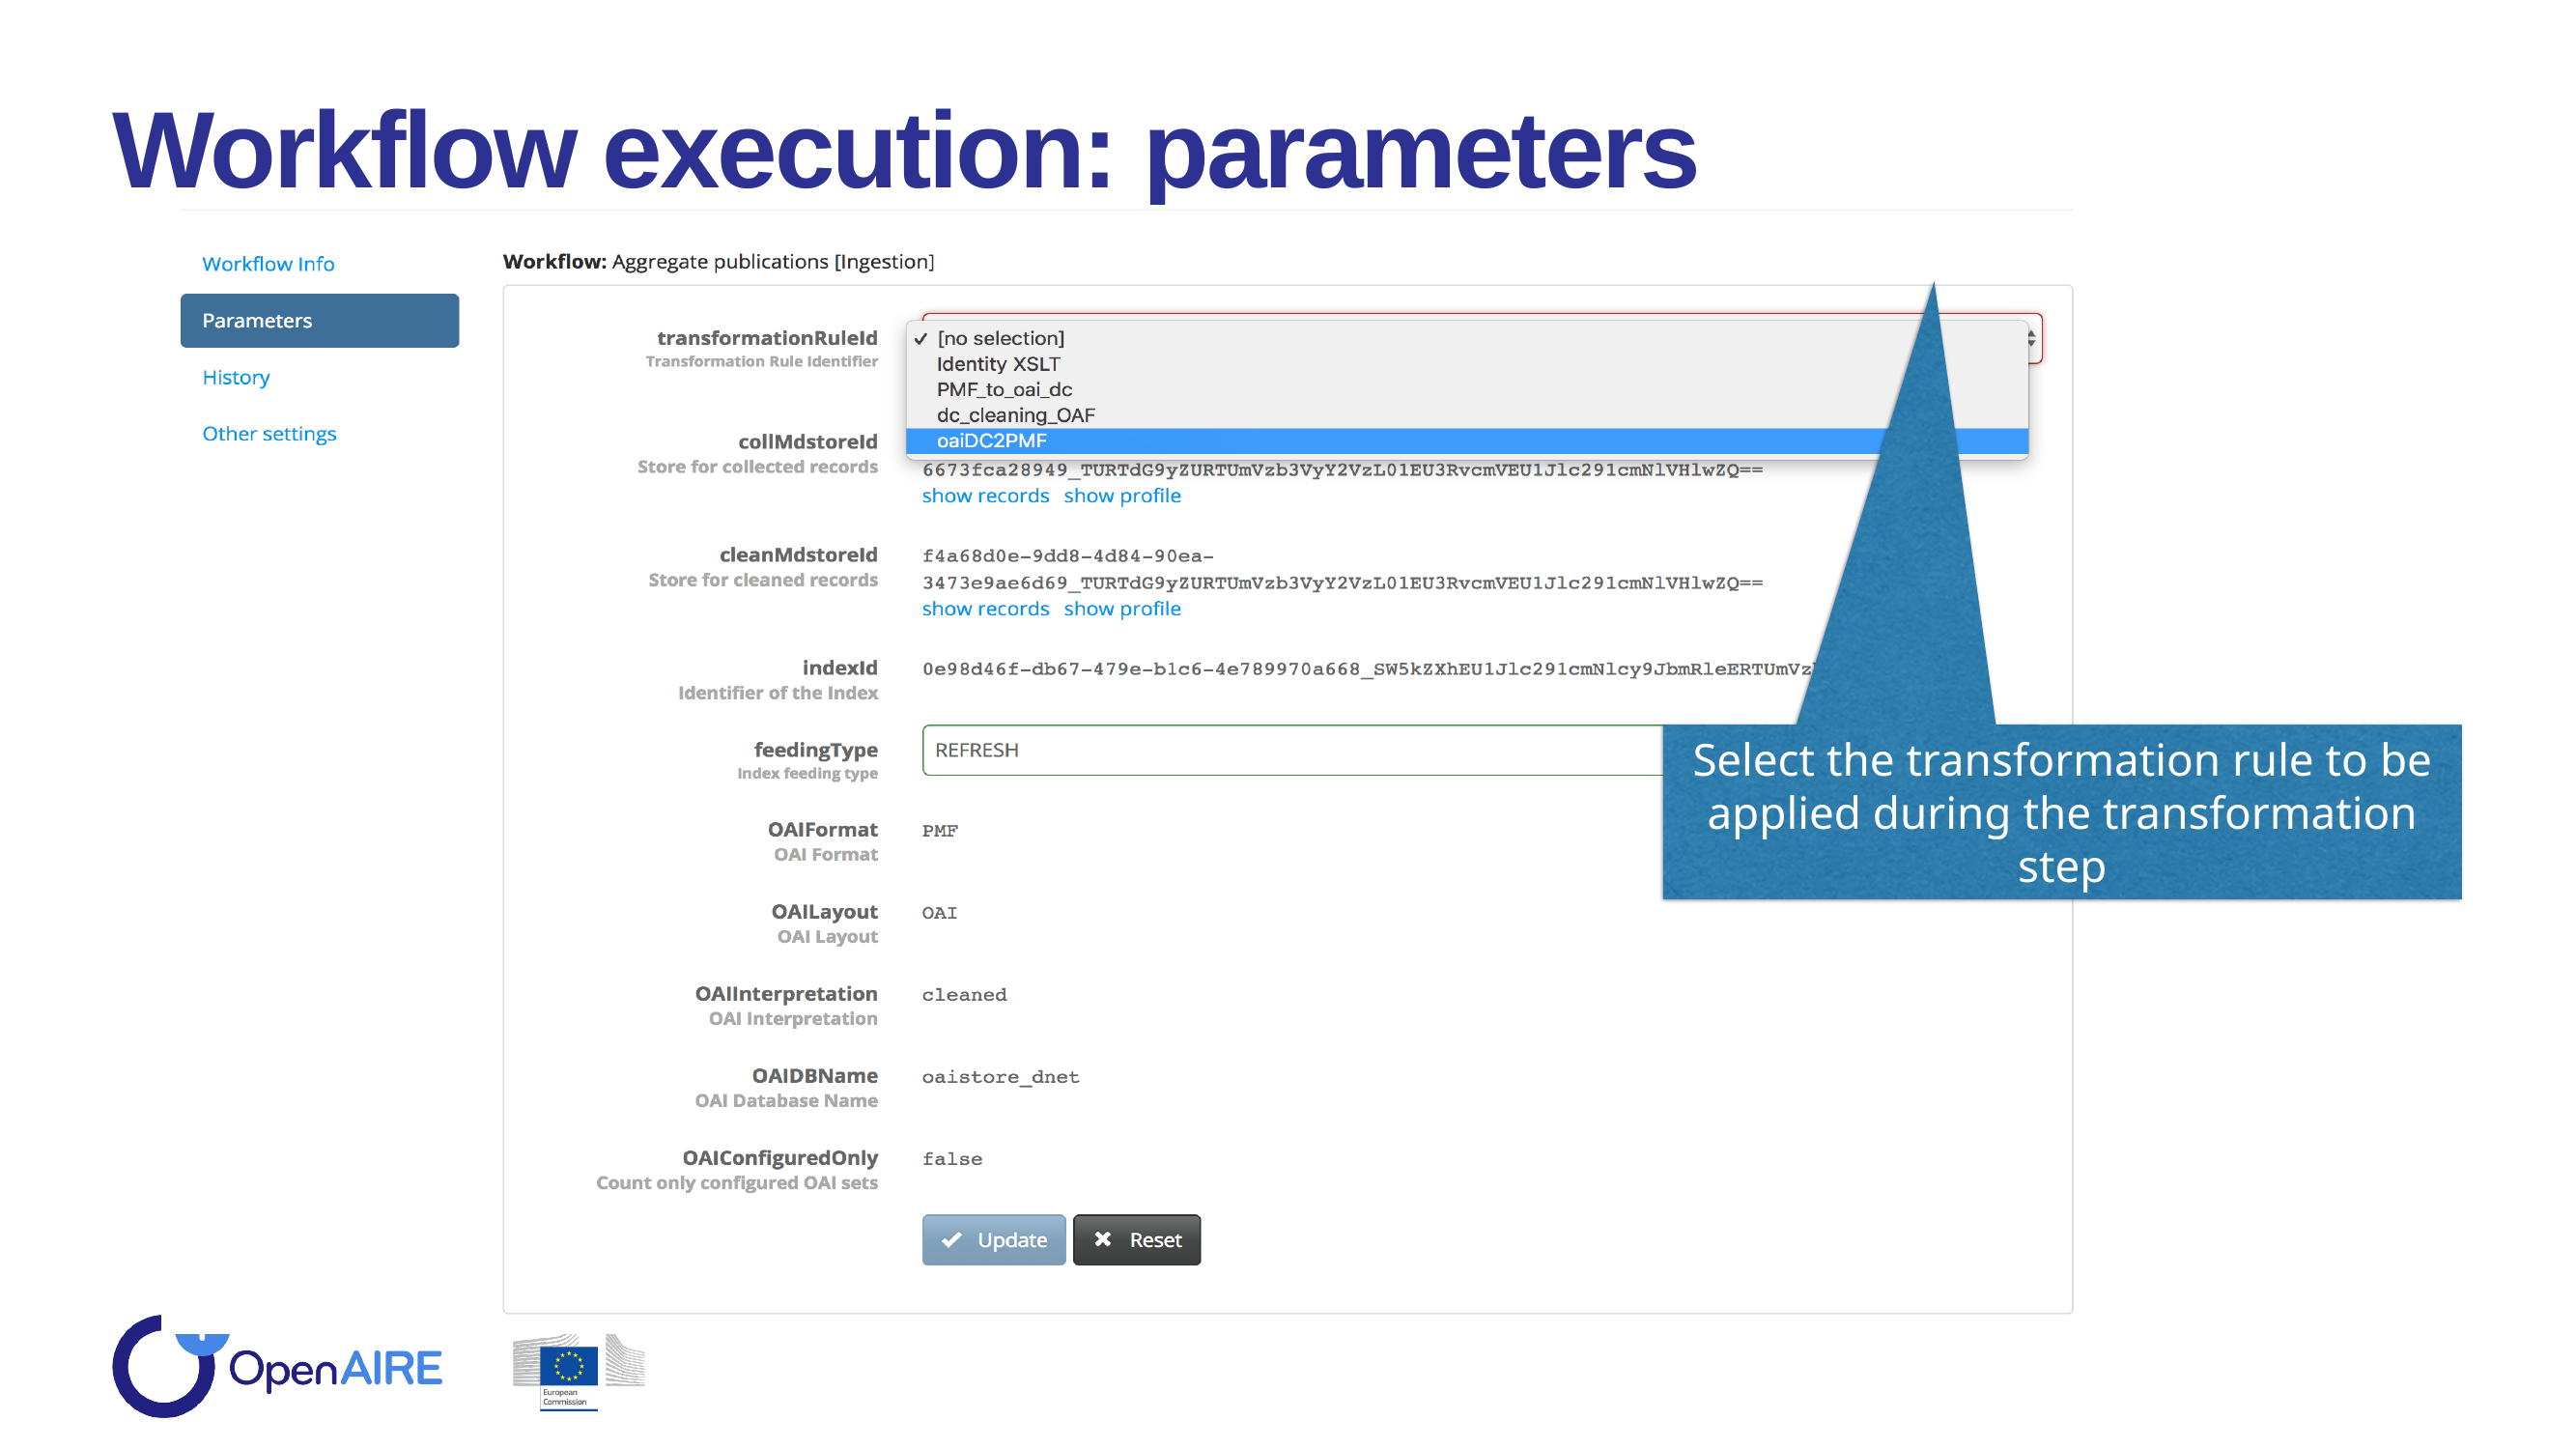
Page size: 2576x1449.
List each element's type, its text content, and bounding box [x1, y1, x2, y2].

list Workflow execution: parameters [112, 53, 2257, 236]
picture [112, 205, 2092, 1418]
text_box Select the transformation rule to be applied during the transformation step [2096, 724, 2462, 899]
